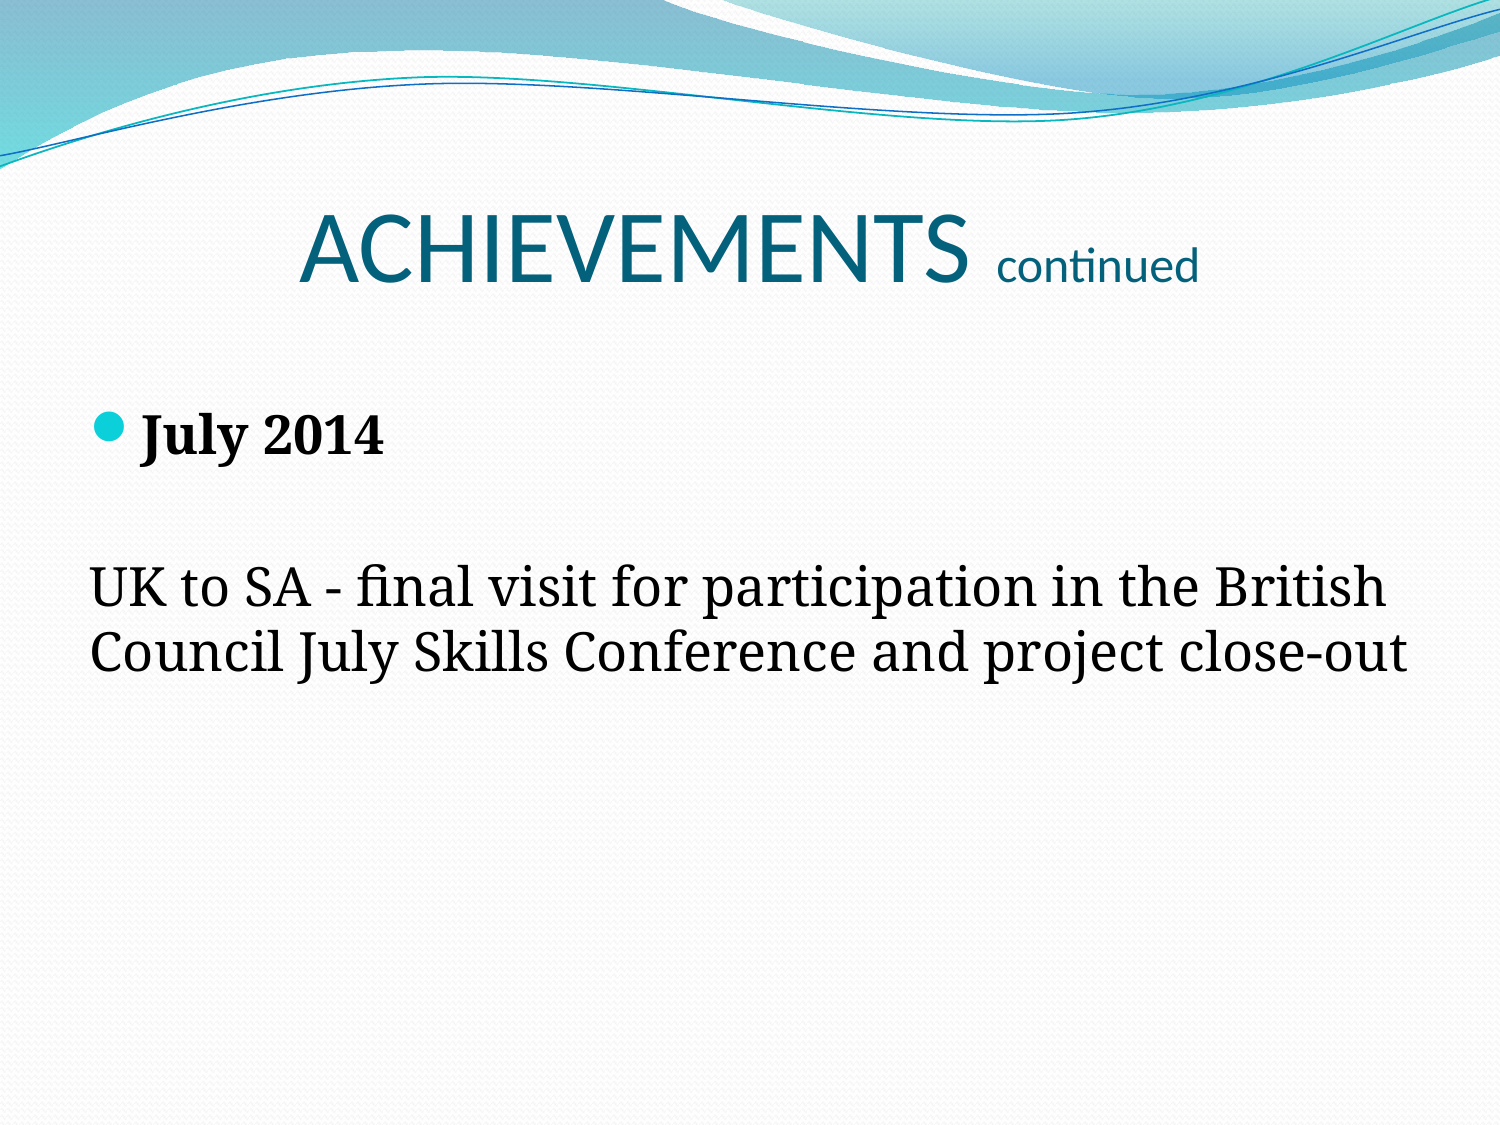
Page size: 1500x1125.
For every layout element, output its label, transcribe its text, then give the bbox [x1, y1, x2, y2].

list July 2014 UK to SA - final visit for participation in the British Council July Skills Conference and project close-out [75, 317, 1425, 1038]
title ACHIEVEMENTS continued [75, 115, 1425, 303]
